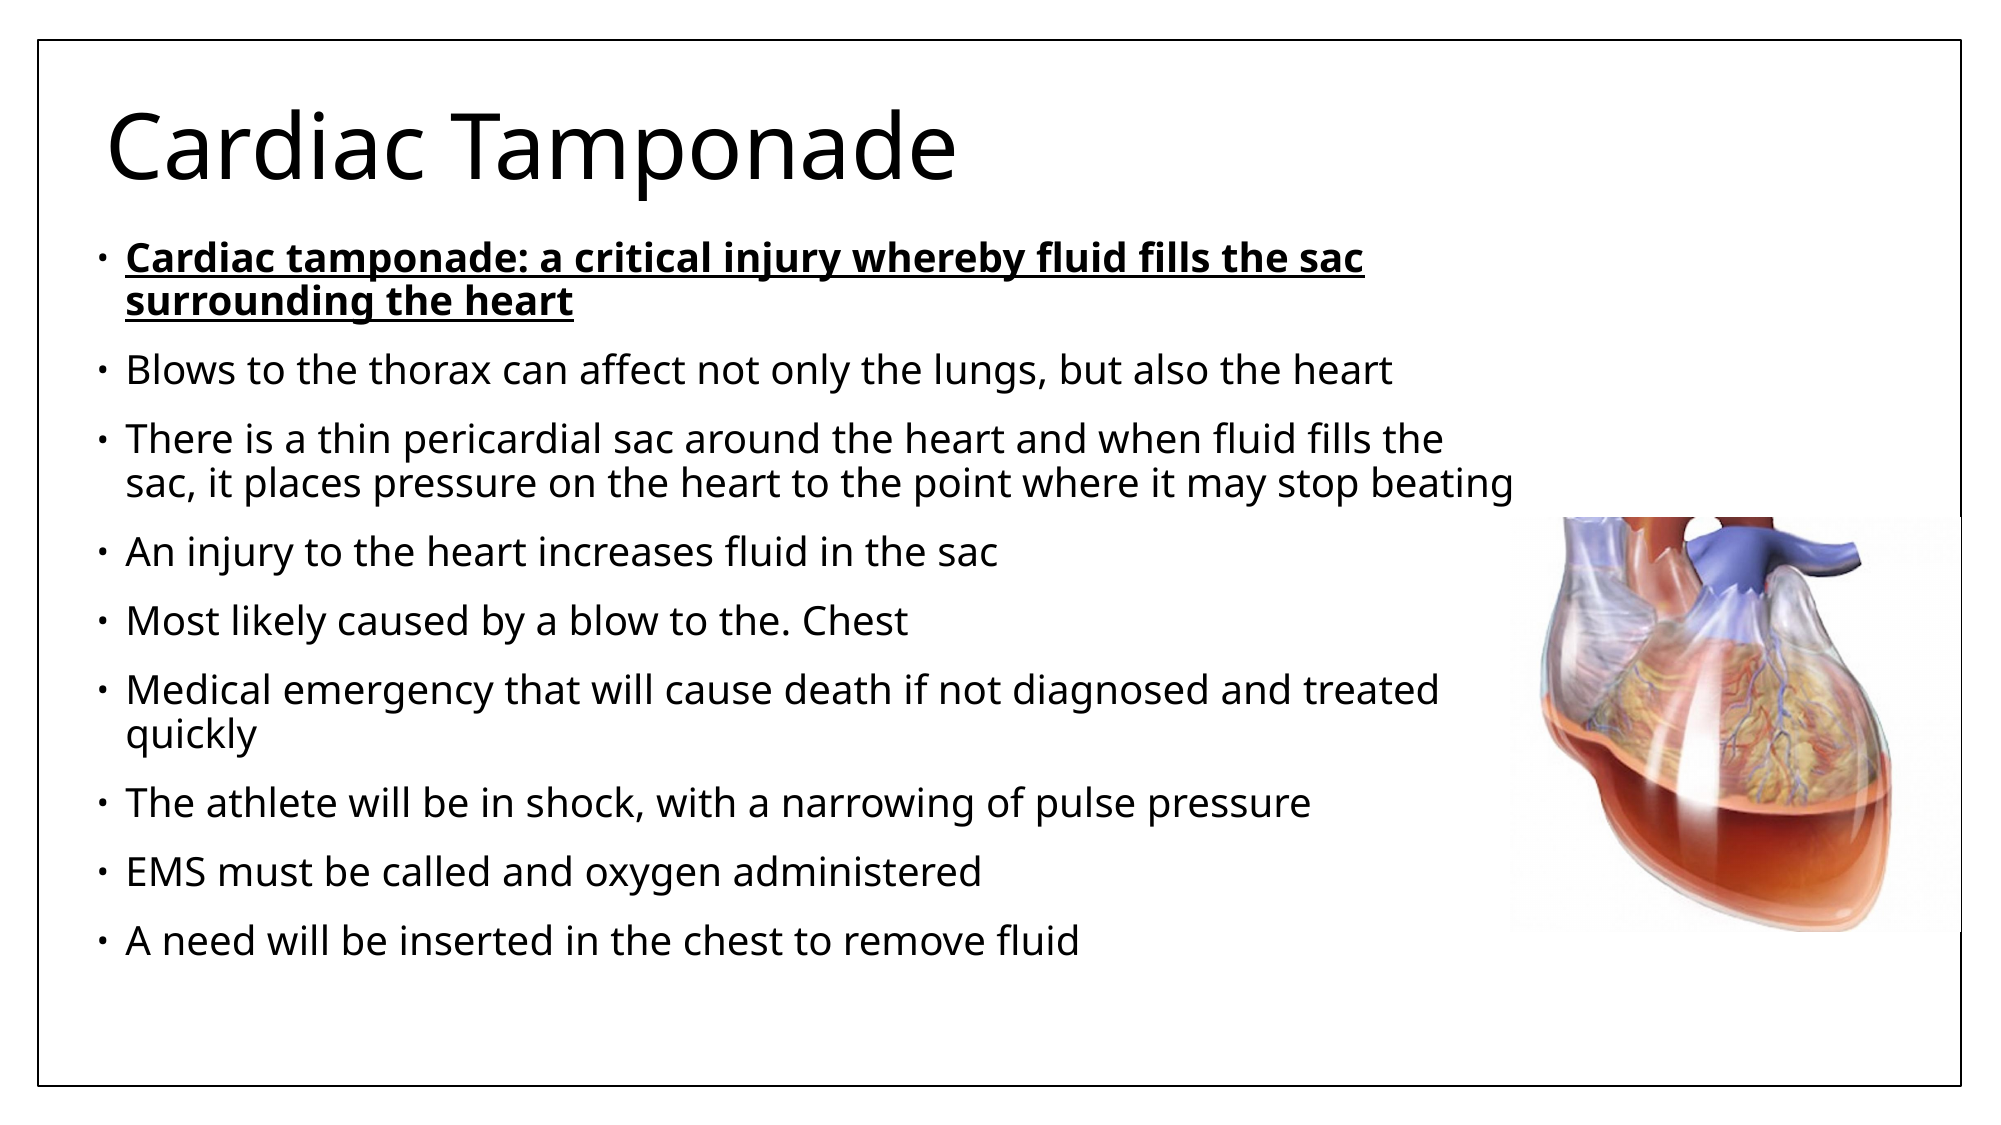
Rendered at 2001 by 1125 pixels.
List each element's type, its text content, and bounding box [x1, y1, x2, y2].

picture [1510, 516, 1962, 933]
title Cardiac Tamponade [90, 45, 1808, 254]
list Cardiac tamponade: a critical injury whereby fluid fills the sac surrounding the heart Blows to the thorax can affect not only the lungs, but also the heart There is a thin pericardial sac around the heart and when fluid fills the sac, it places pressure on the heart to the point where it may stop beating An injury to the heart increases fluid in the sac Most likely caused by a blow to the. Chest Medical emergency that will cause death if not diagnosed and treated quickly The athlete will be in shock, with a narrowing of pulse pressure EMS must be called and oxygen administered A need will be inserted in the chest to remove fluid [74, 230, 1542, 1000]
